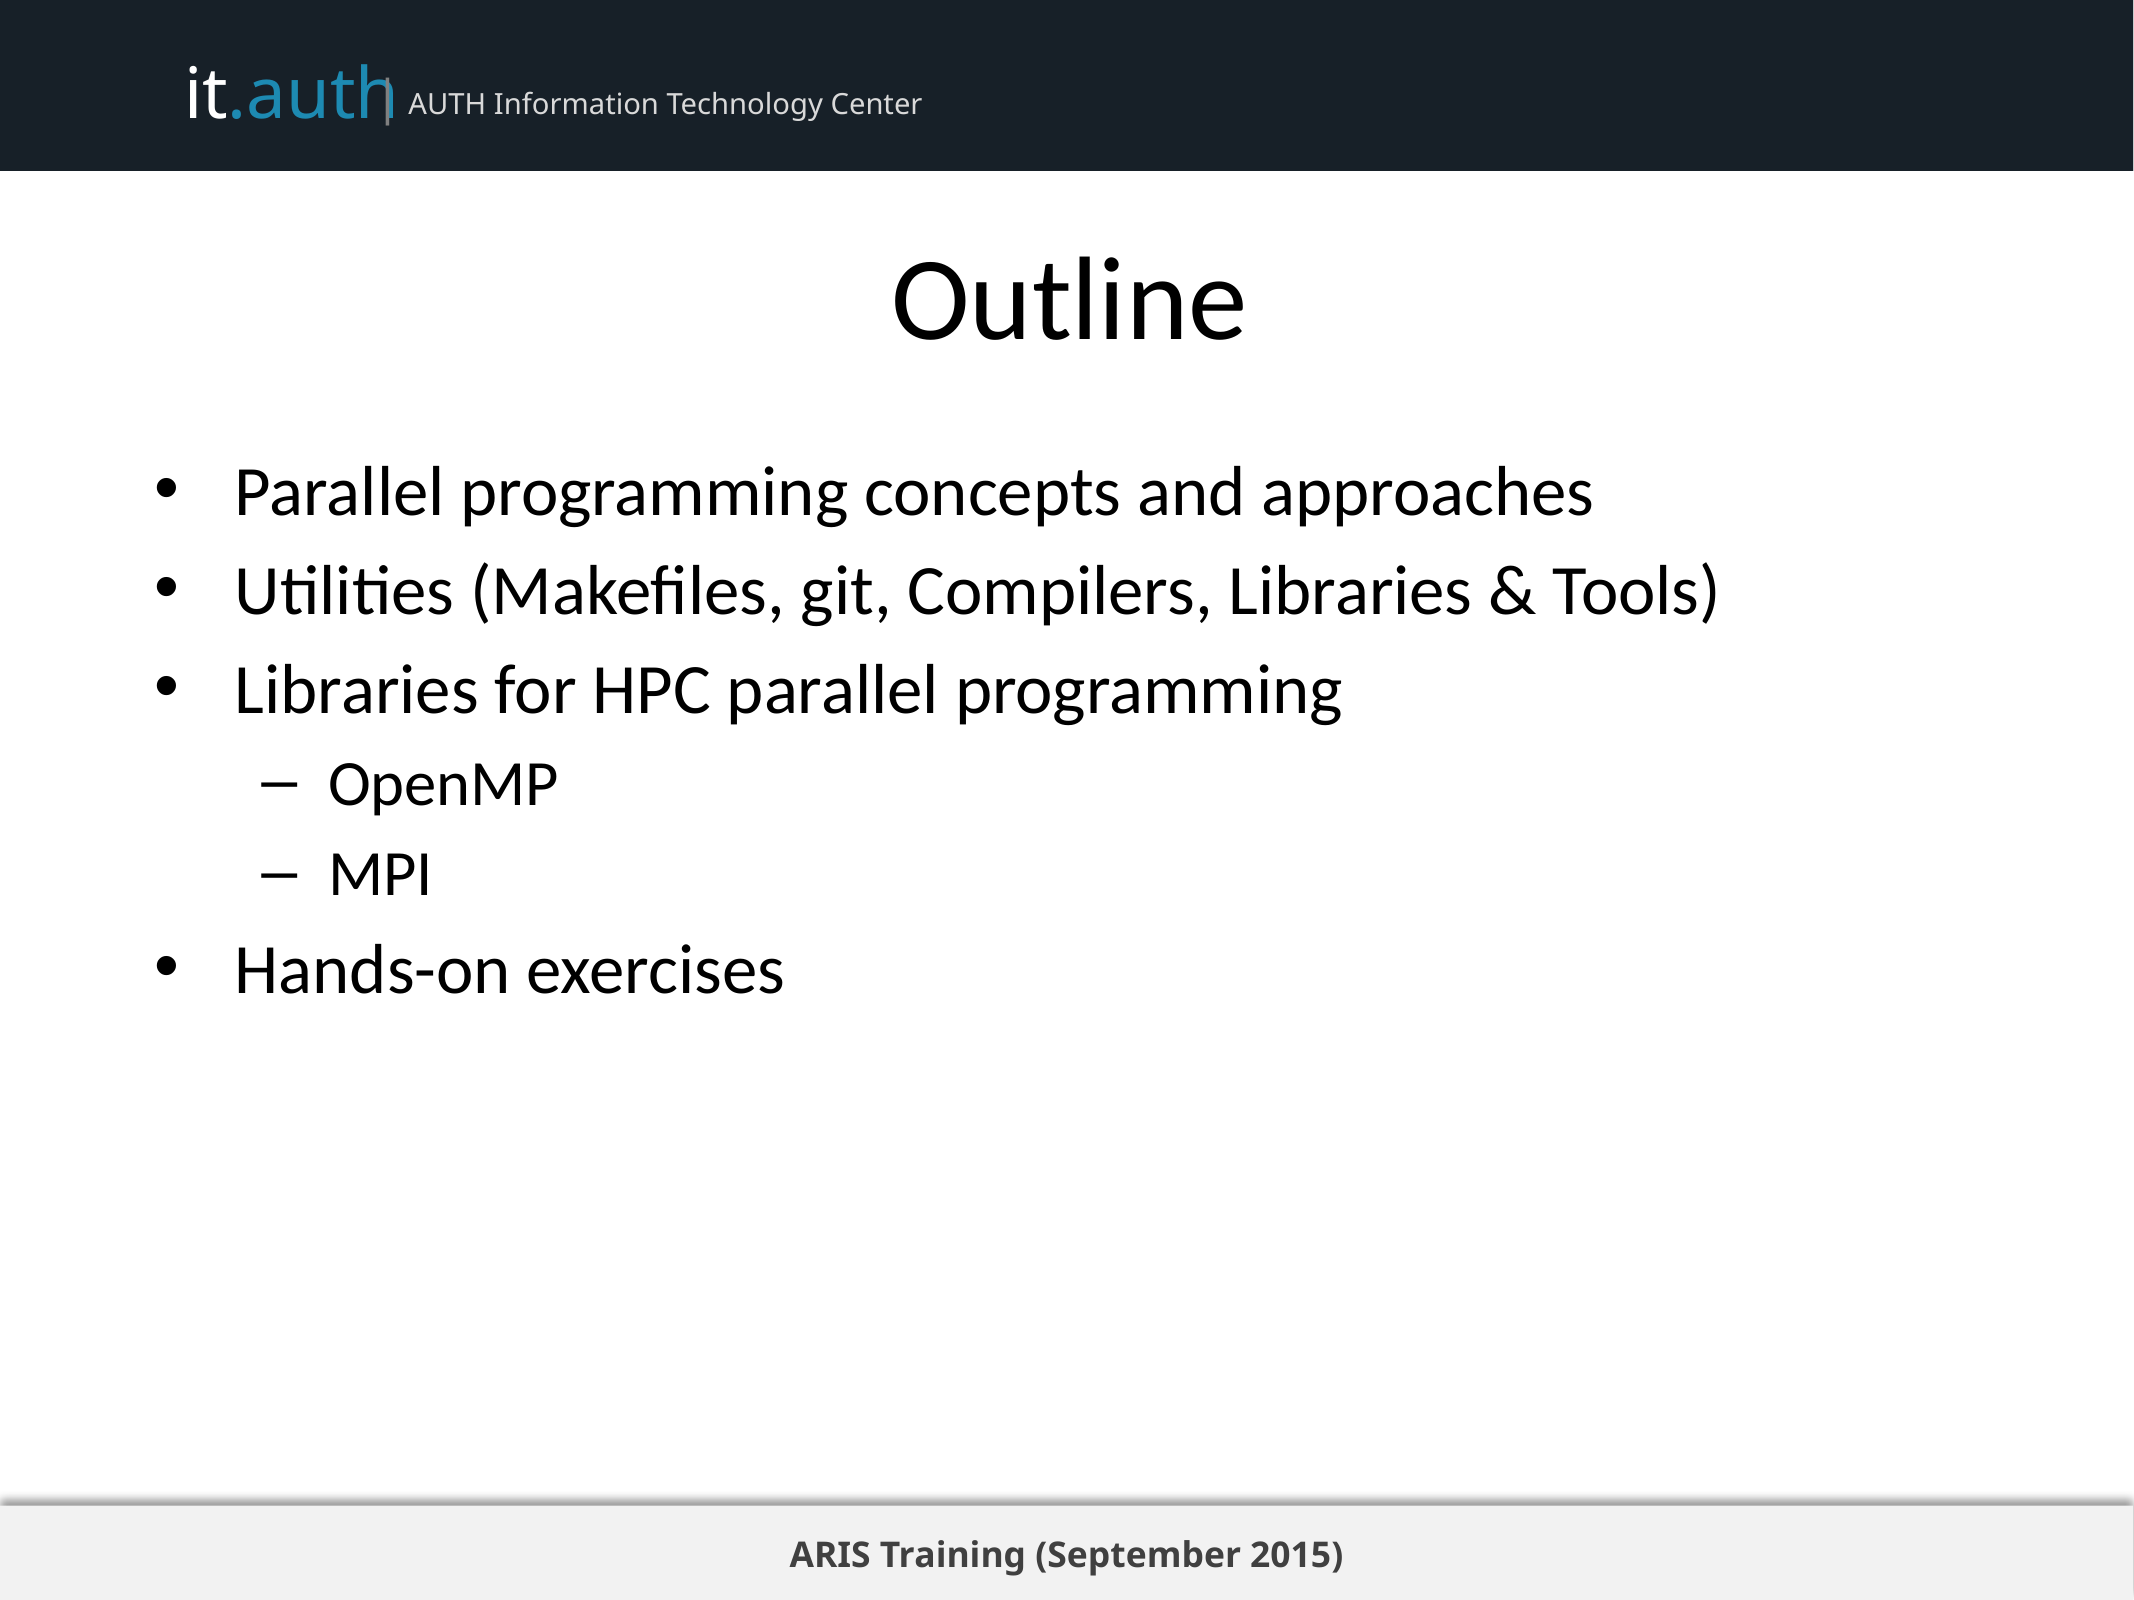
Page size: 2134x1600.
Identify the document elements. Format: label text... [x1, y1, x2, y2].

title Outline [109, 197, 2030, 387]
list Parallel programming concepts and approaches Utilities (Makefiles, git, Compilers, Libraries & Tools) Libraries for HPC parallel programming OpenMP MPI Hands-on exercises [133, 433, 2001, 1497]
